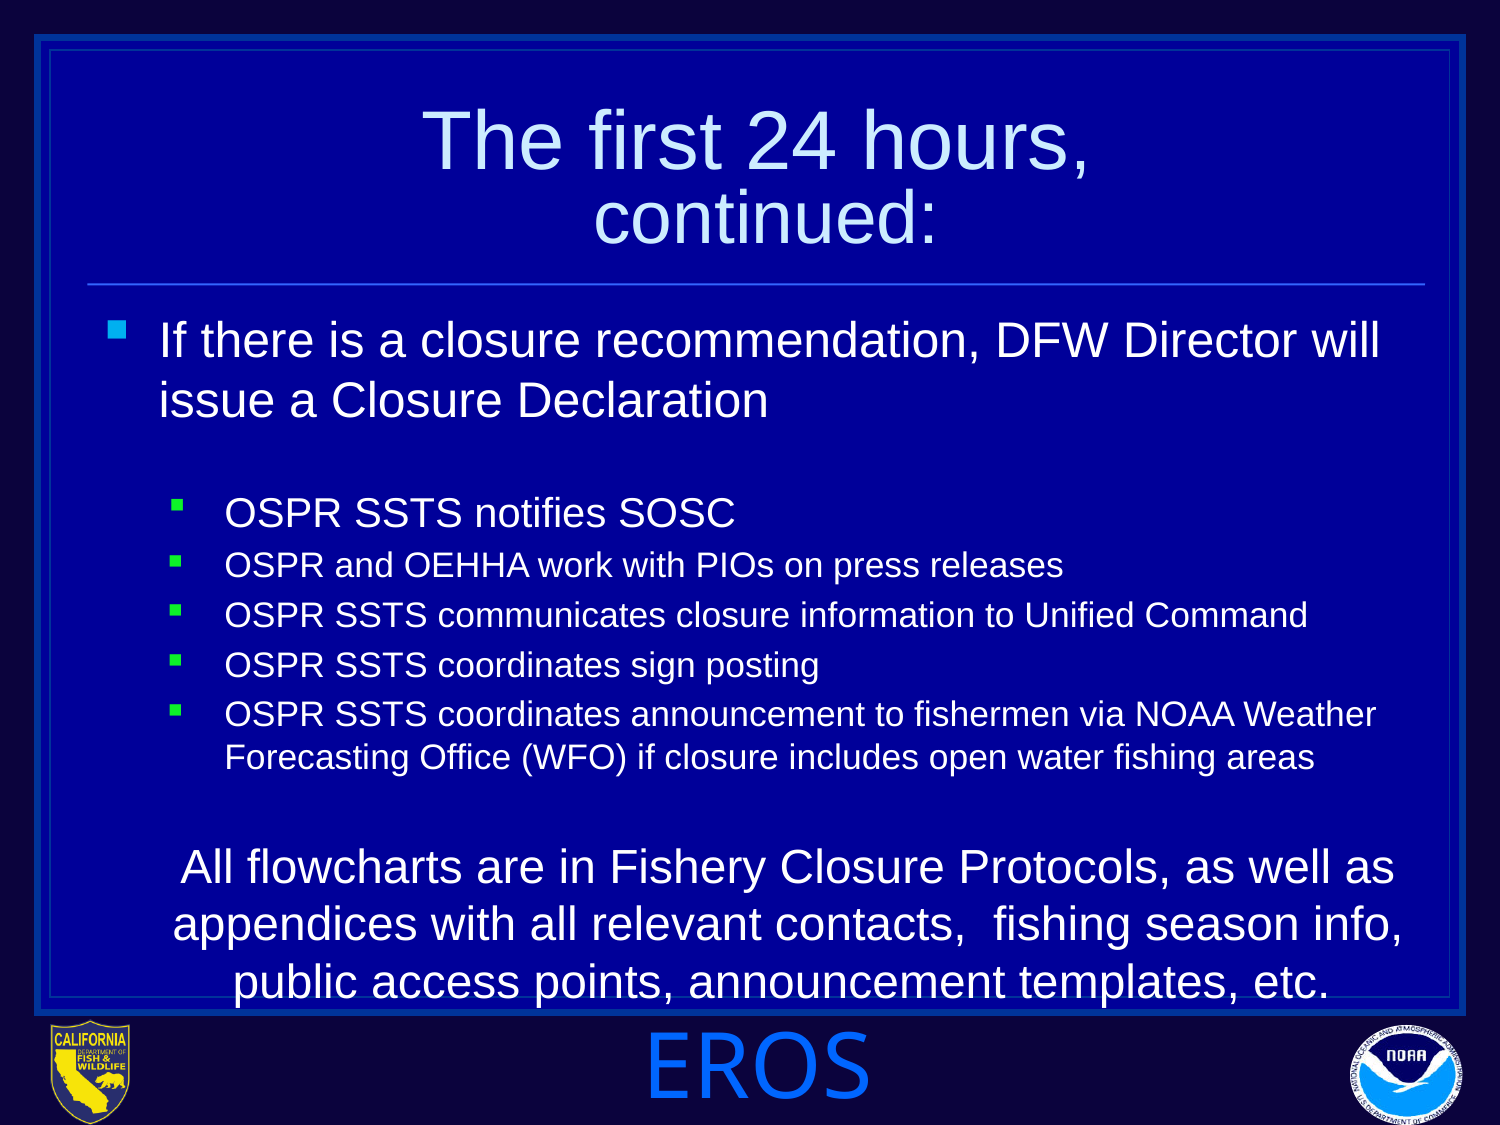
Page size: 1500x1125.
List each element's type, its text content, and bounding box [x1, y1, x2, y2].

title The first 24 hours, continued: [87, 77, 1425, 266]
picture [50, 1019, 130, 1125]
list If there is a closure recommendation, DFW Director will issue a Closure Declaration OSPR SSTS notifies SOSC OSPR and OEHHA work with PIOs on press releases OSPR SSTS communicates closure information to Unified Command OSPR SSTS coordinates sign posting OSPR SSTS coordinates announcement to fishermen via NOAA Weather Forecasting Office (WFO) if closure includes open water fishing areas All flowcharts are in Fishery Closure Protocols, as well as appendices with all relevant contacts, fishing season info, public access points, announcement templates, etc. [87, 299, 1425, 988]
picture [1350, 1024, 1463, 1125]
